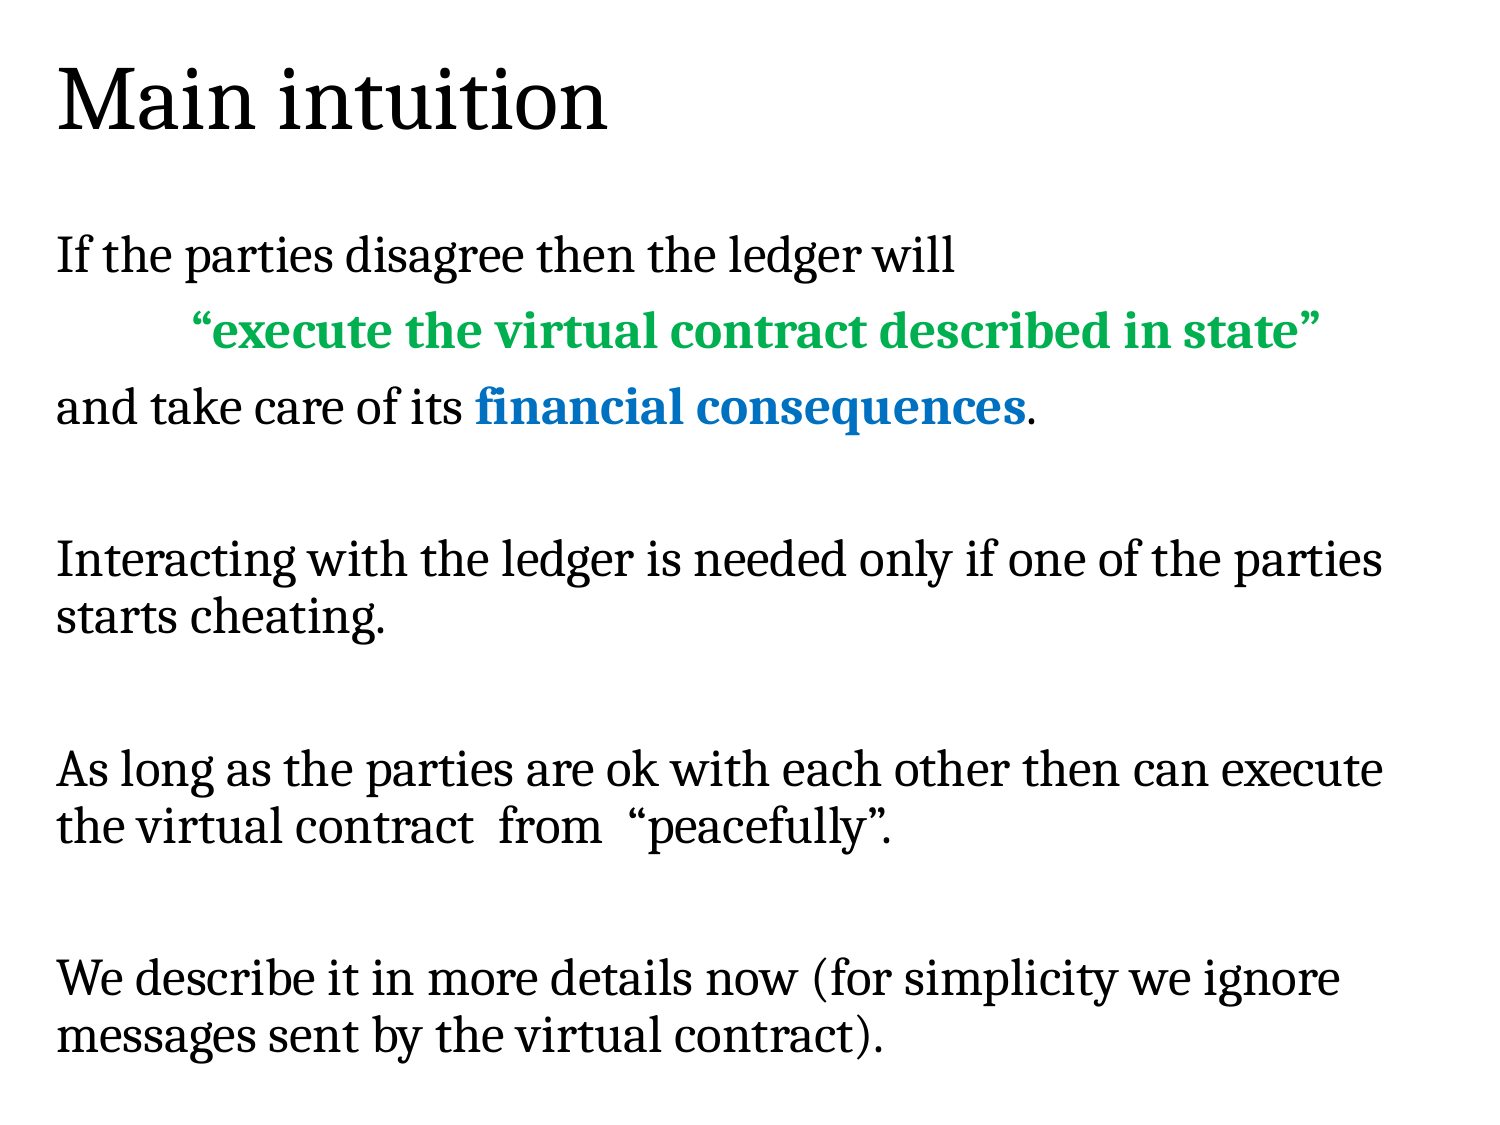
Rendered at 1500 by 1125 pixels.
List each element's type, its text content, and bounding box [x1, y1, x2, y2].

title Main intuition [41, 42, 1471, 172]
